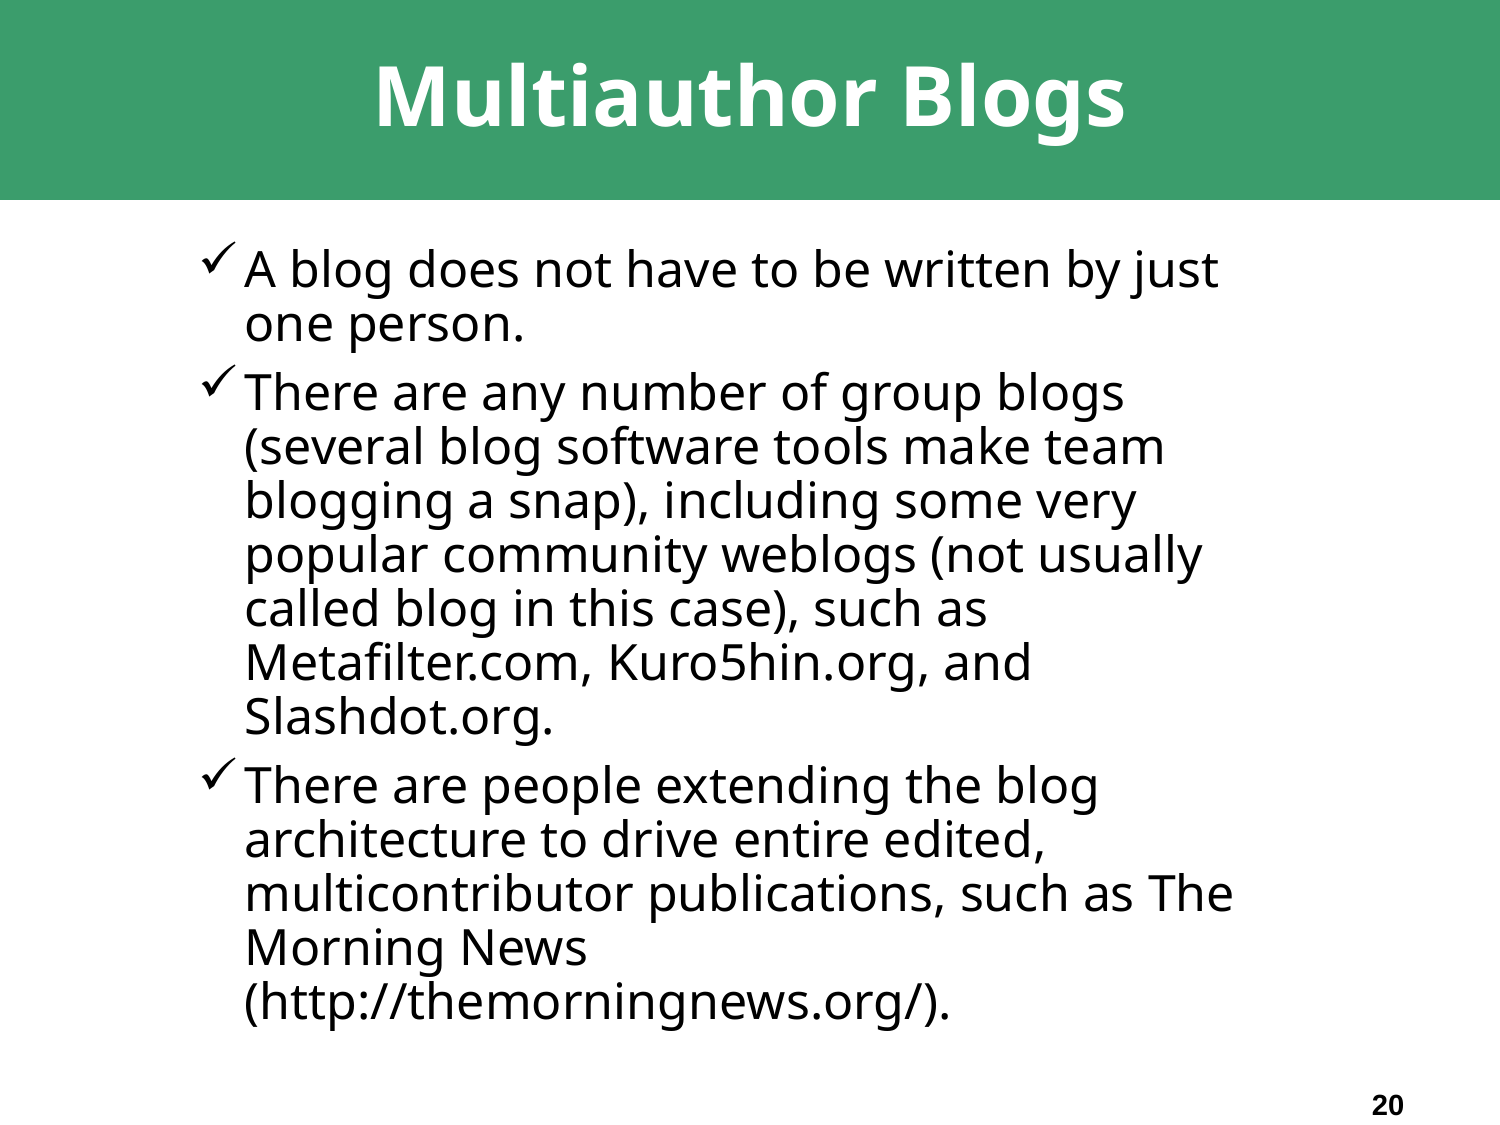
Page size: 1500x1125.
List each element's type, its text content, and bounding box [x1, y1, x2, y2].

list A blog does not have to be written by just one person. There are any number of group blogs (several blog software tools make team blogging a snap), including some very popular community weblogs (not usually called blog in this case), such as Metafilter.com, Kuro5hin.org, and Slashdot.org. There are people extending the blog architecture to drive entire edited, multicontributor publications, such as The Morning News (http://themorningnews.org/). [182, 236, 1318, 1051]
title Multiauthor Blogs [0, 0, 1500, 201]
